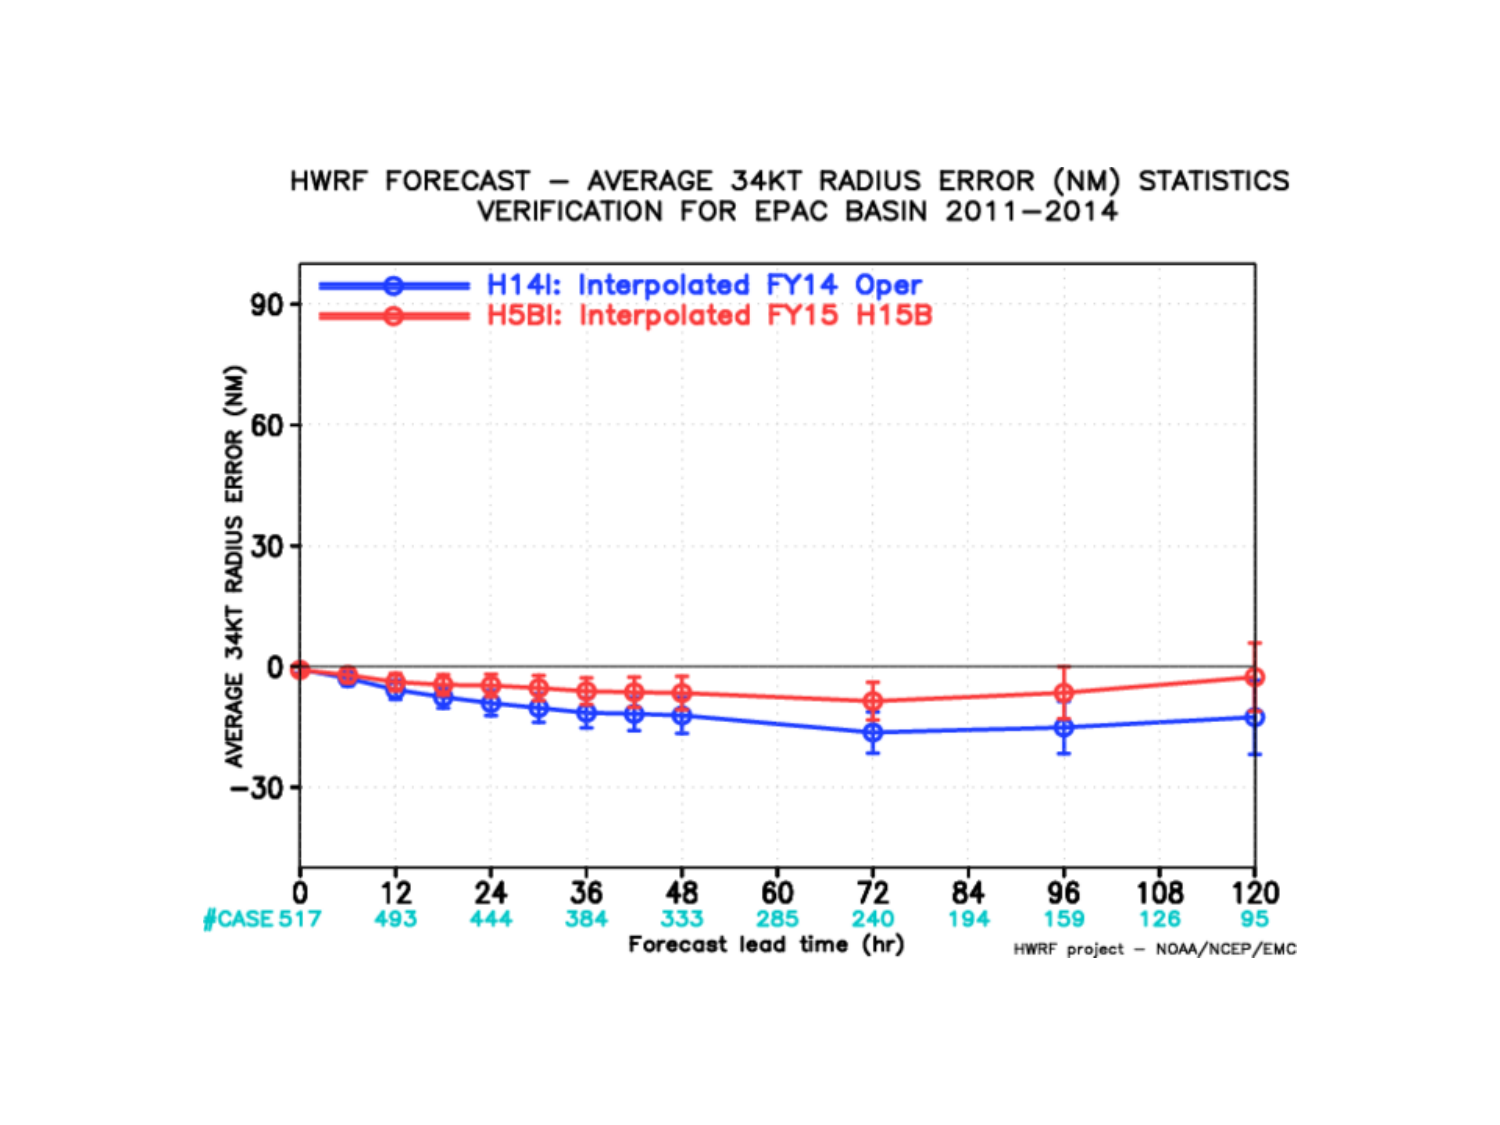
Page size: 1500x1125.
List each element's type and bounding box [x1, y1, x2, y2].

picture [202, 166, 1298, 959]
